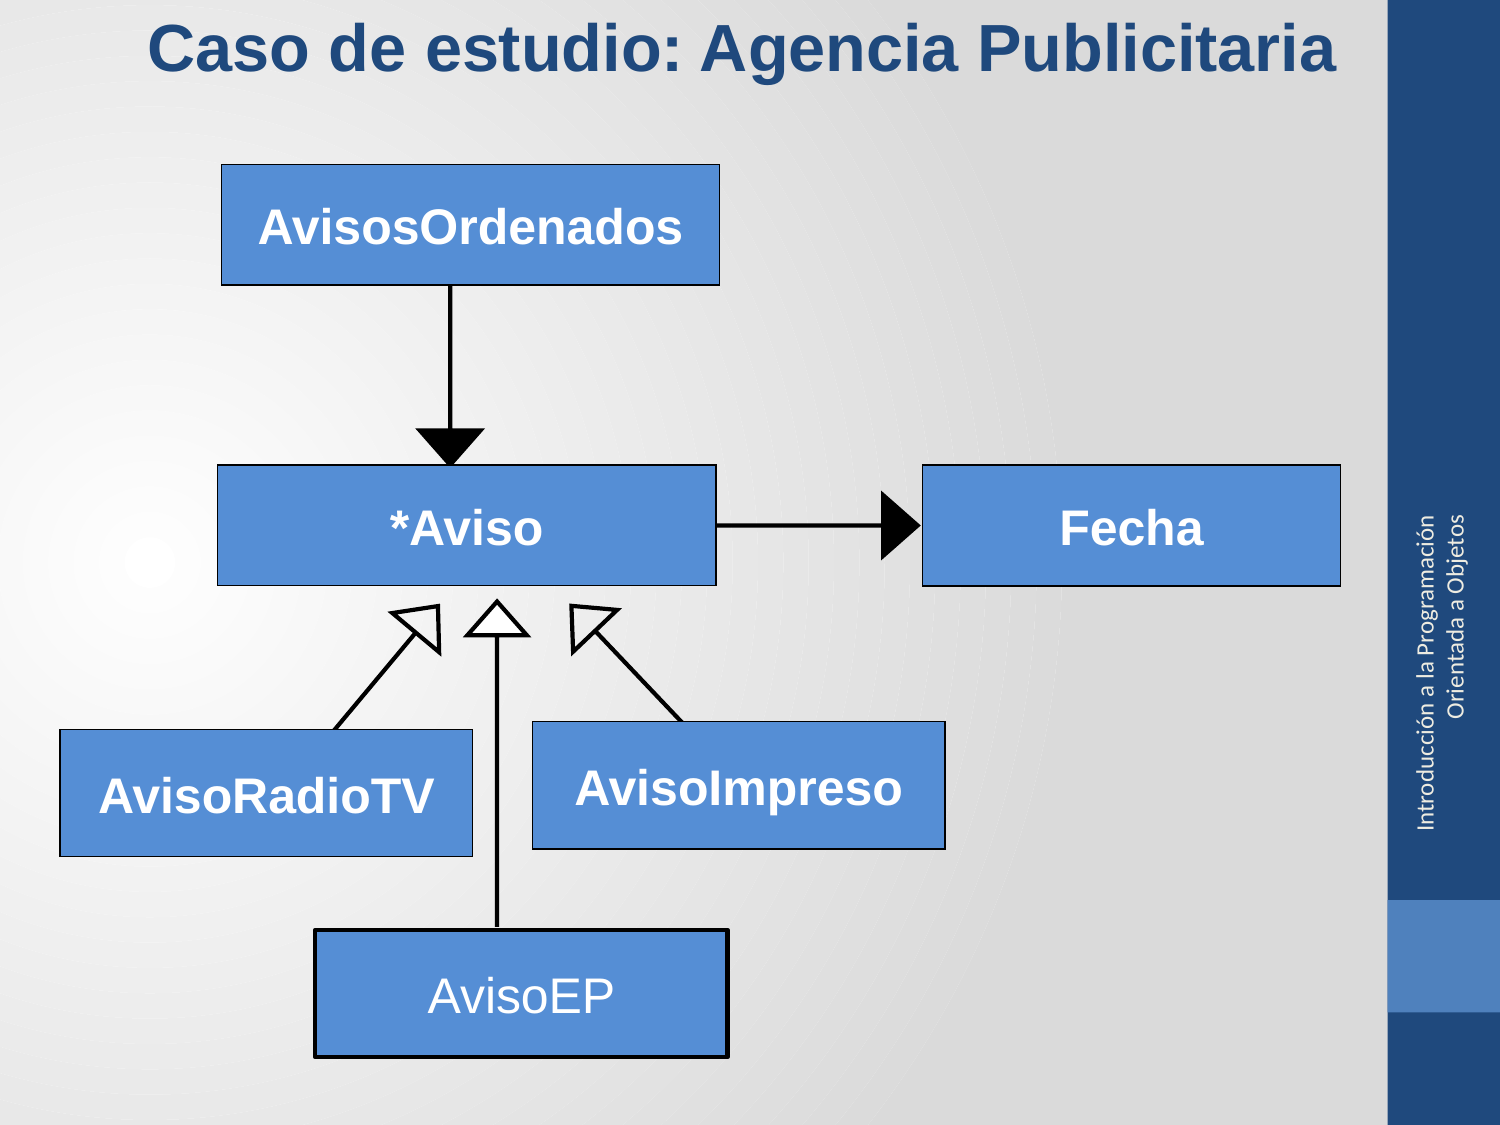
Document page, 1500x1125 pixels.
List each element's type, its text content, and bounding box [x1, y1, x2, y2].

text_box Caso de estudio: Agencia Publicitaria [29, 35, 1455, 135]
text_box AvisoImpreso [532, 721, 946, 849]
footer Introducción a la Programación Orientada a Objetos [1408, 500, 1469, 889]
text_box [571, 605, 681, 721]
text_box AvisoRadioTV [60, 729, 473, 857]
text_box *Aviso [217, 464, 716, 586]
text_box [467, 601, 527, 927]
text_box [419, 286, 481, 464]
text_box AvisosOrdenados [221, 164, 720, 286]
text_box [335, 606, 440, 729]
text_box AvisoEP [313, 928, 730, 1059]
text_box [716, 495, 918, 556]
text_box Fecha [922, 465, 1341, 586]
